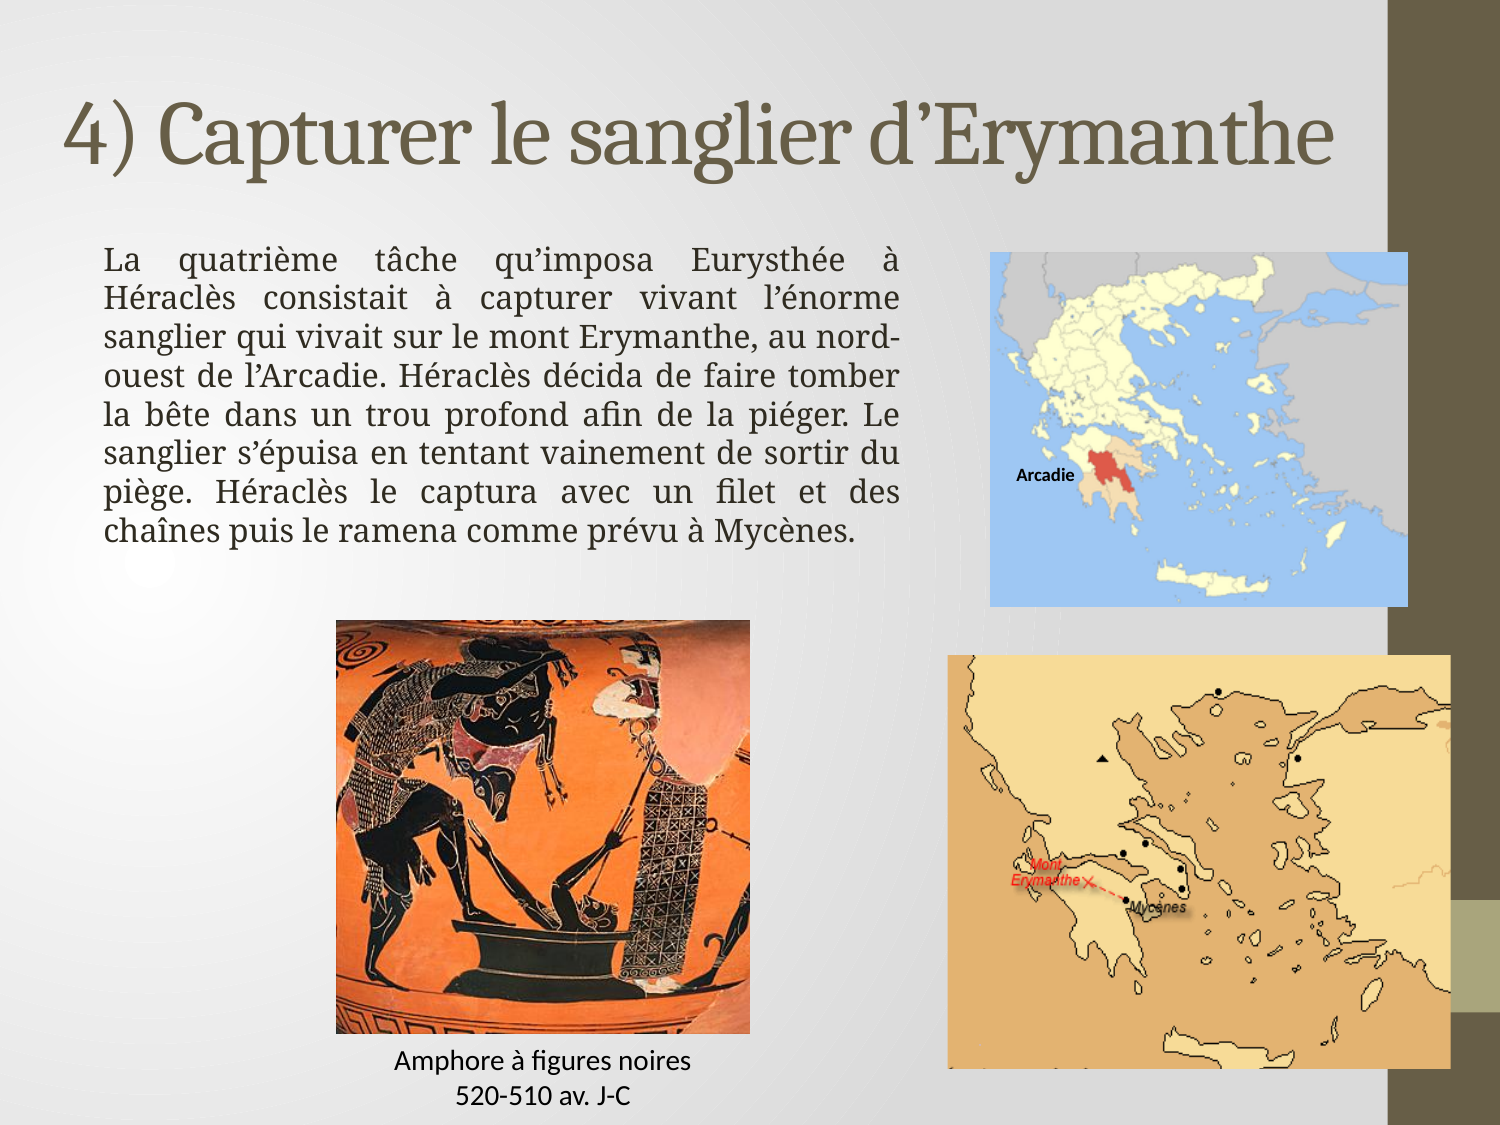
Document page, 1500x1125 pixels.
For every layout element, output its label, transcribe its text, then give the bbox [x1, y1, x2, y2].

title 4) Capturer le sanglier d’Erymanthe [12, 42, 1388, 213]
text_box Amphore à figures noires 520-510 av. J-C [379, 1040, 707, 1119]
picture [947, 654, 1452, 1069]
picture [990, 251, 1409, 607]
subtitle La quatrième tâche qu’imposa Eurysthée à Héraclès consistait à capturer vivant l’énorme sanglier qui vivait sur le mont Erymanthe, au nord-ouest de l’Arcadie. Héraclès décida de faire tomber la bête dans un trou profond afin de la piéger. Le sanglier s’épuisa en tentant vainement de sortir du piège. Héraclès le captura avec un filet et des chaînes puis le ramena comme prévu à Mycènes. [88, 231, 916, 583]
picture [335, 619, 751, 1035]
